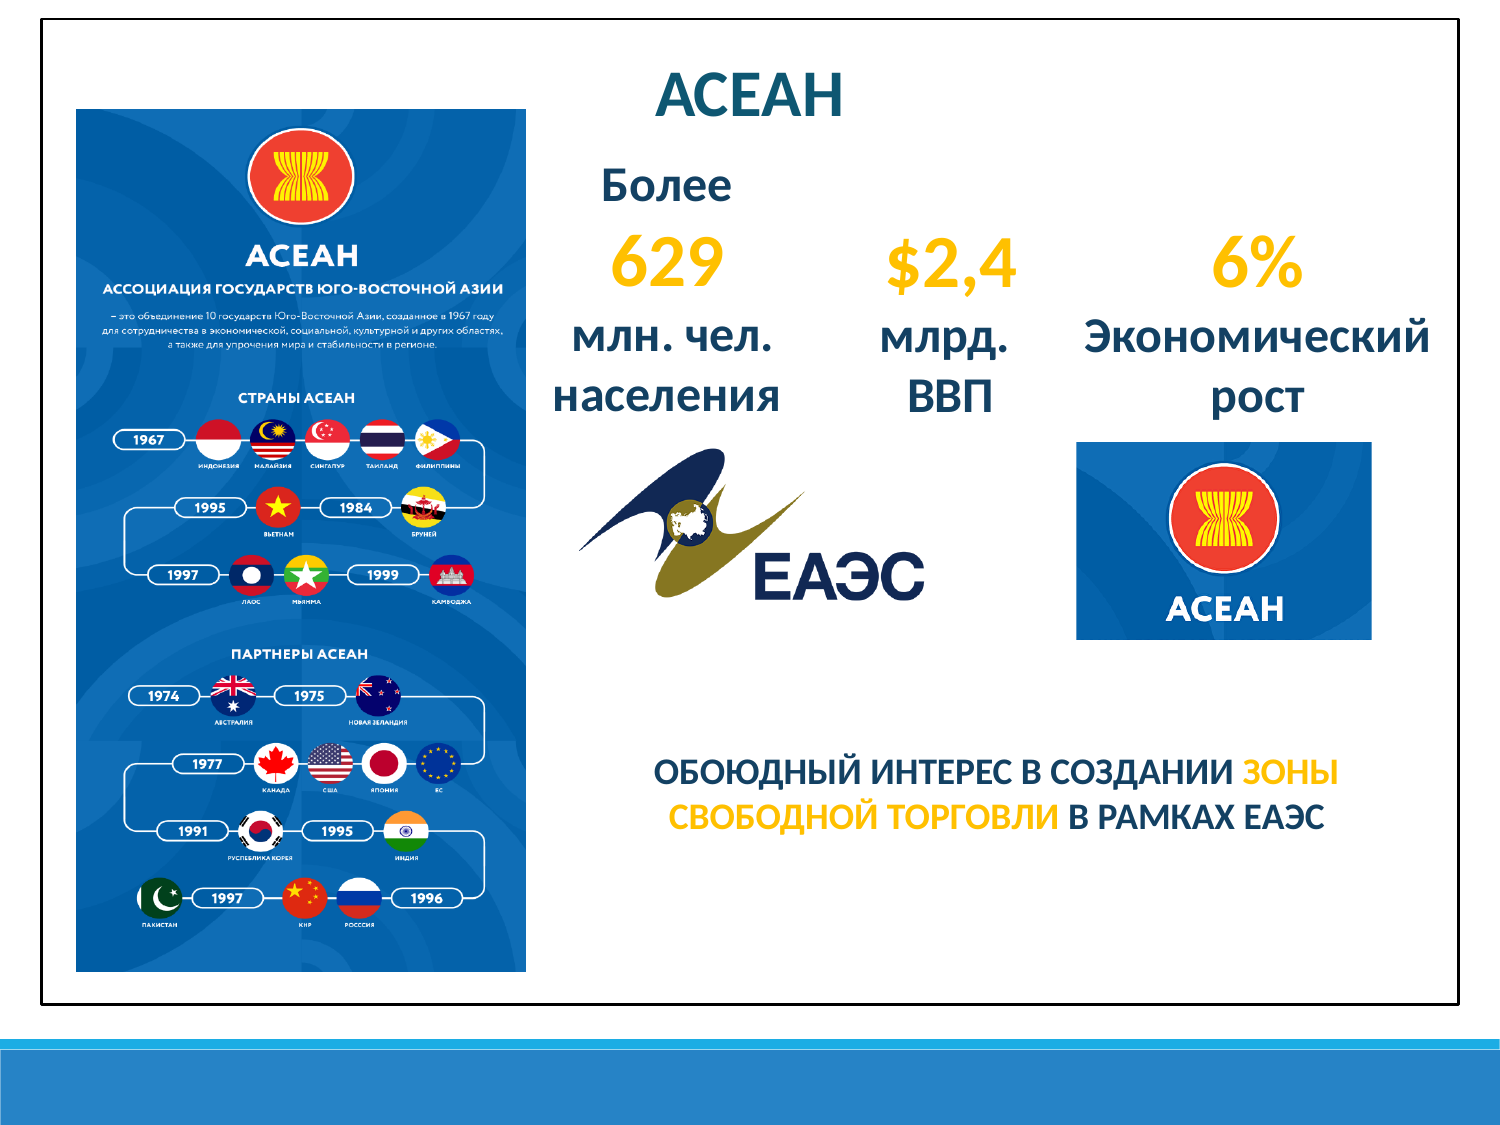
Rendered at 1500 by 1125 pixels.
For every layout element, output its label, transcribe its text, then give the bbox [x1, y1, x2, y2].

text_box ОБОЮДНЫЙ ИНТЕРЕС В СОЗДАНИИ ЗОНЫ СВОБОДНОЙ ТОРГОВЛИ В РАМКАХ ЕАЭС [627, 739, 1367, 845]
text_box $2,4 млрд. ВВП [744, 204, 1056, 430]
picture [578, 431, 933, 638]
text_box Более 629 млн. чел. населения [534, 144, 880, 429]
text_box АСЕАН [41, 42, 1459, 138]
picture [1075, 441, 1373, 640]
text_box 6% Экономический рост [1056, 204, 1459, 430]
text_box [40, 18, 1460, 1006]
picture [76, 109, 527, 973]
